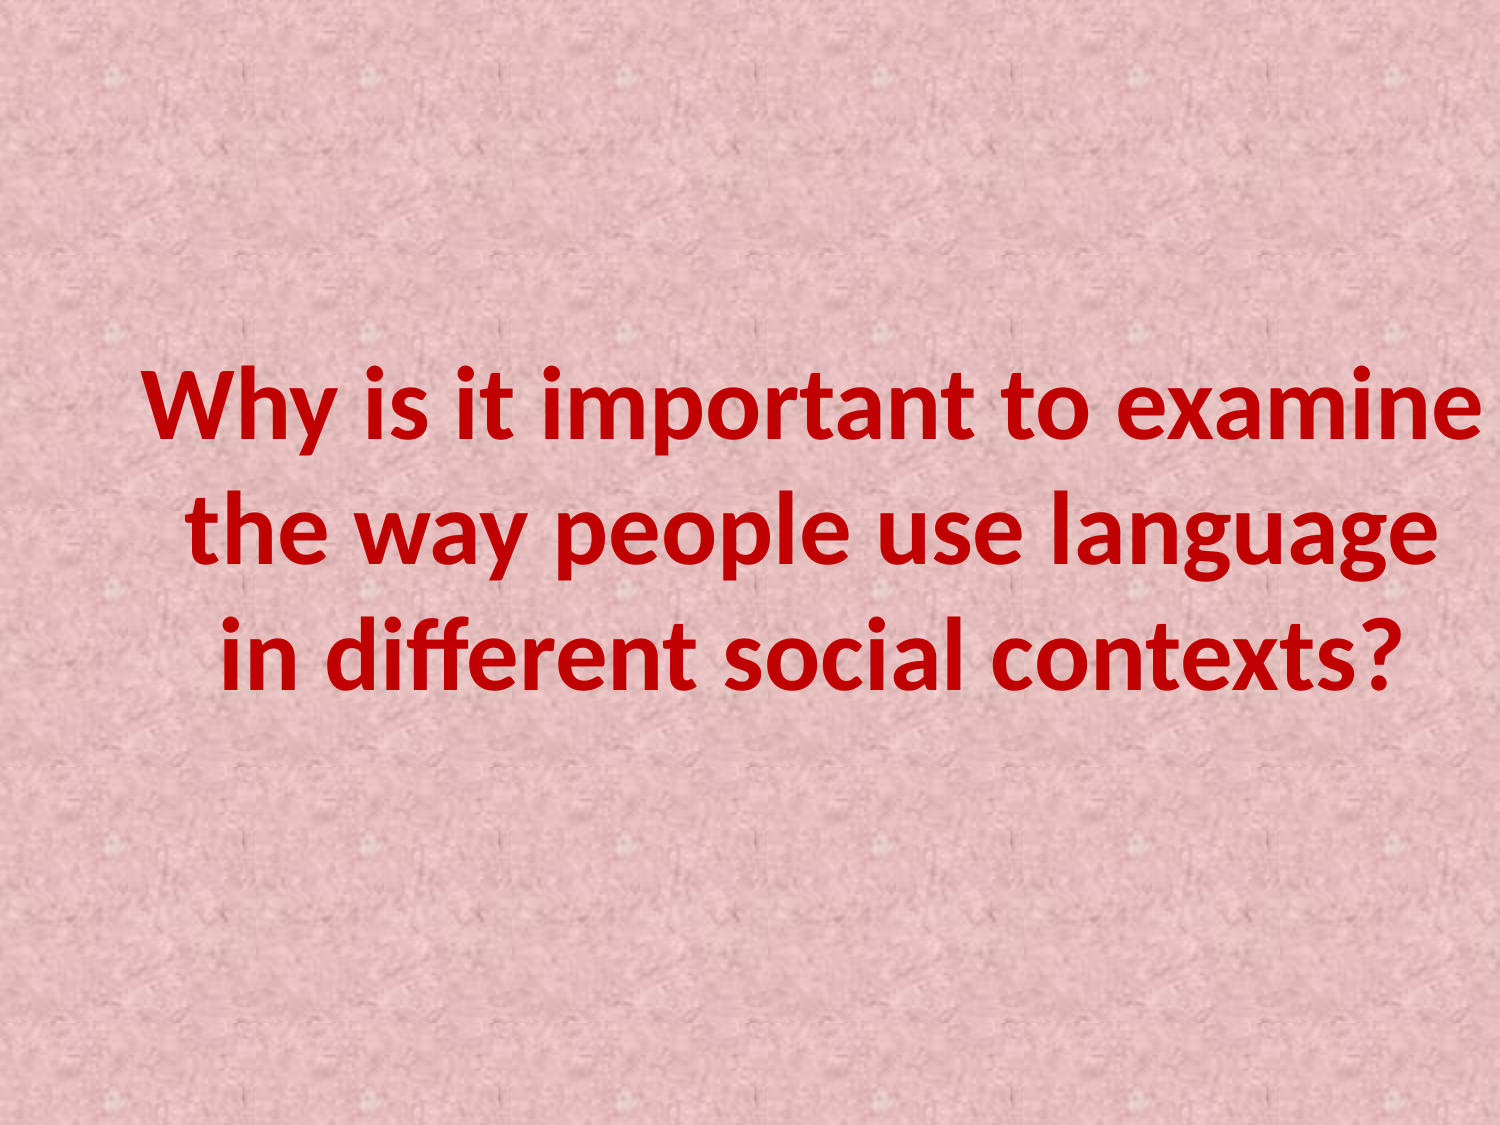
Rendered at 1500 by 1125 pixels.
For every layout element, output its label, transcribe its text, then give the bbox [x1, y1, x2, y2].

title Why is it important to examine the way people use language in different social contexts? [0, 0, 1500, 1125]
